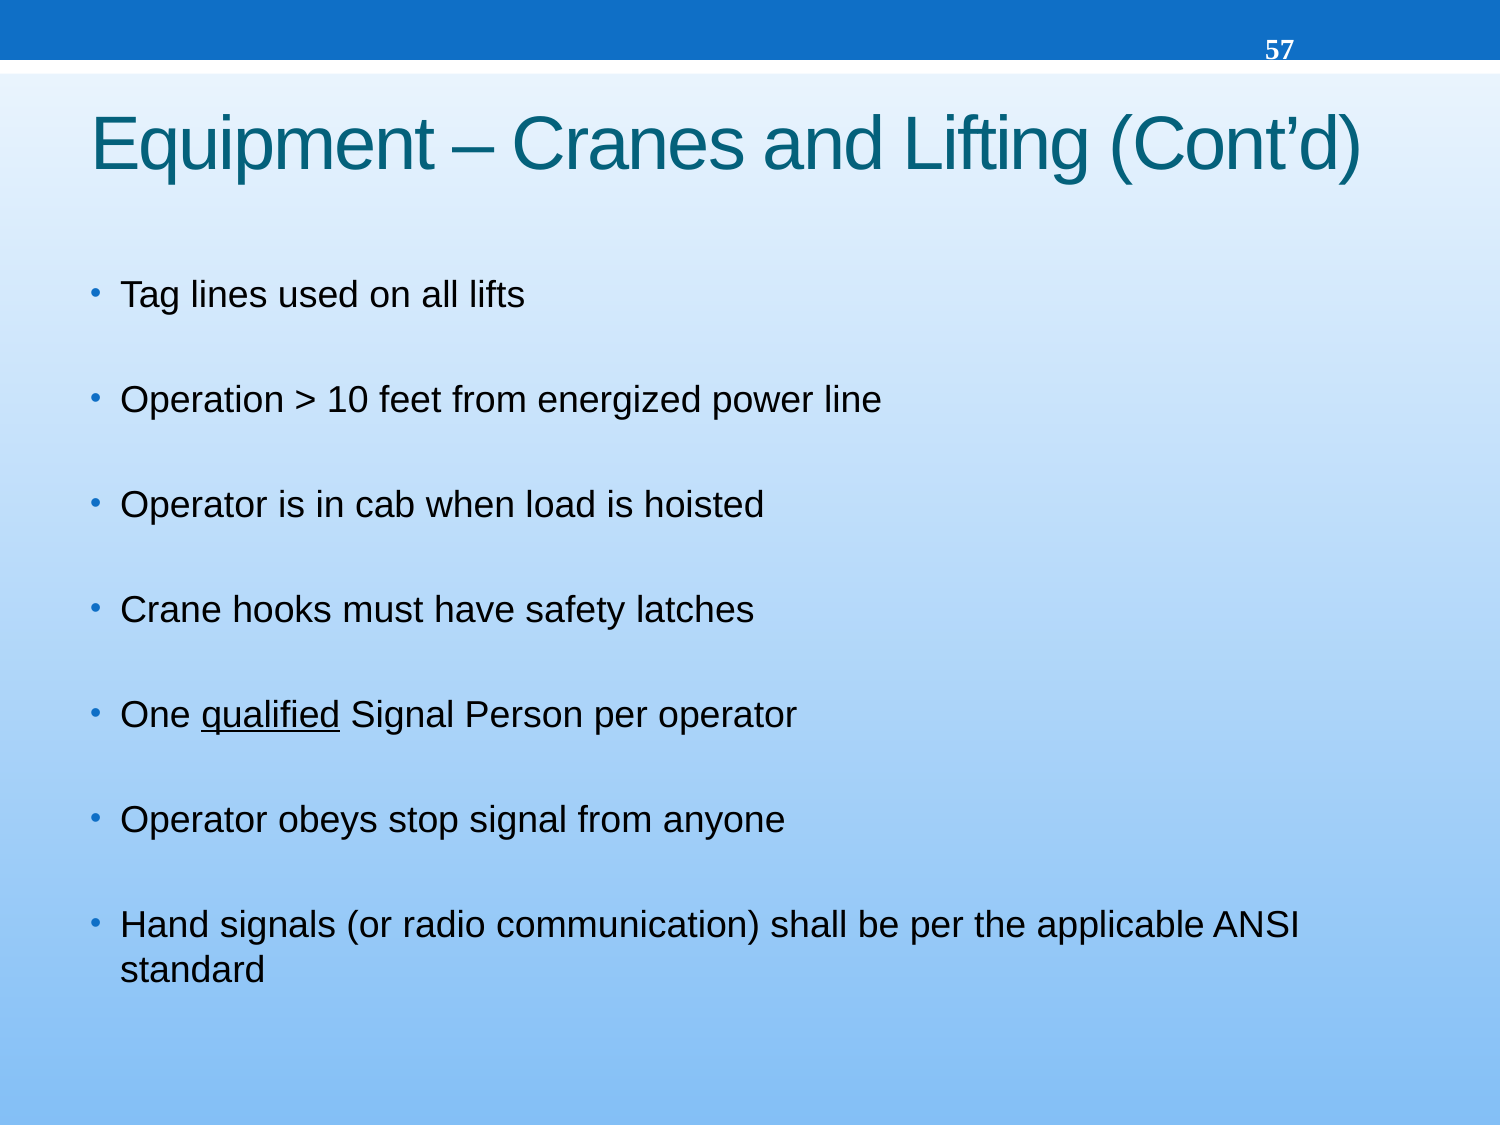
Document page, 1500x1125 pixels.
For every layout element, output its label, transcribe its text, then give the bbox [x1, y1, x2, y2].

list Tag lines used on all lifts Operation > 10 feet from energized power line Operator is in cab when load is hoisted Crane hooks must have safety latches One qualified Signal Person per operator Operator obeys stop signal from anyone Hand signals (or radio communication) shall be per the applicable ANSI standard [75, 262, 1425, 1063]
slide_number 57 [1250, 3, 1425, 57]
title Equipment – Cranes and Lifting (Cont’d) [75, 75, 1425, 203]
